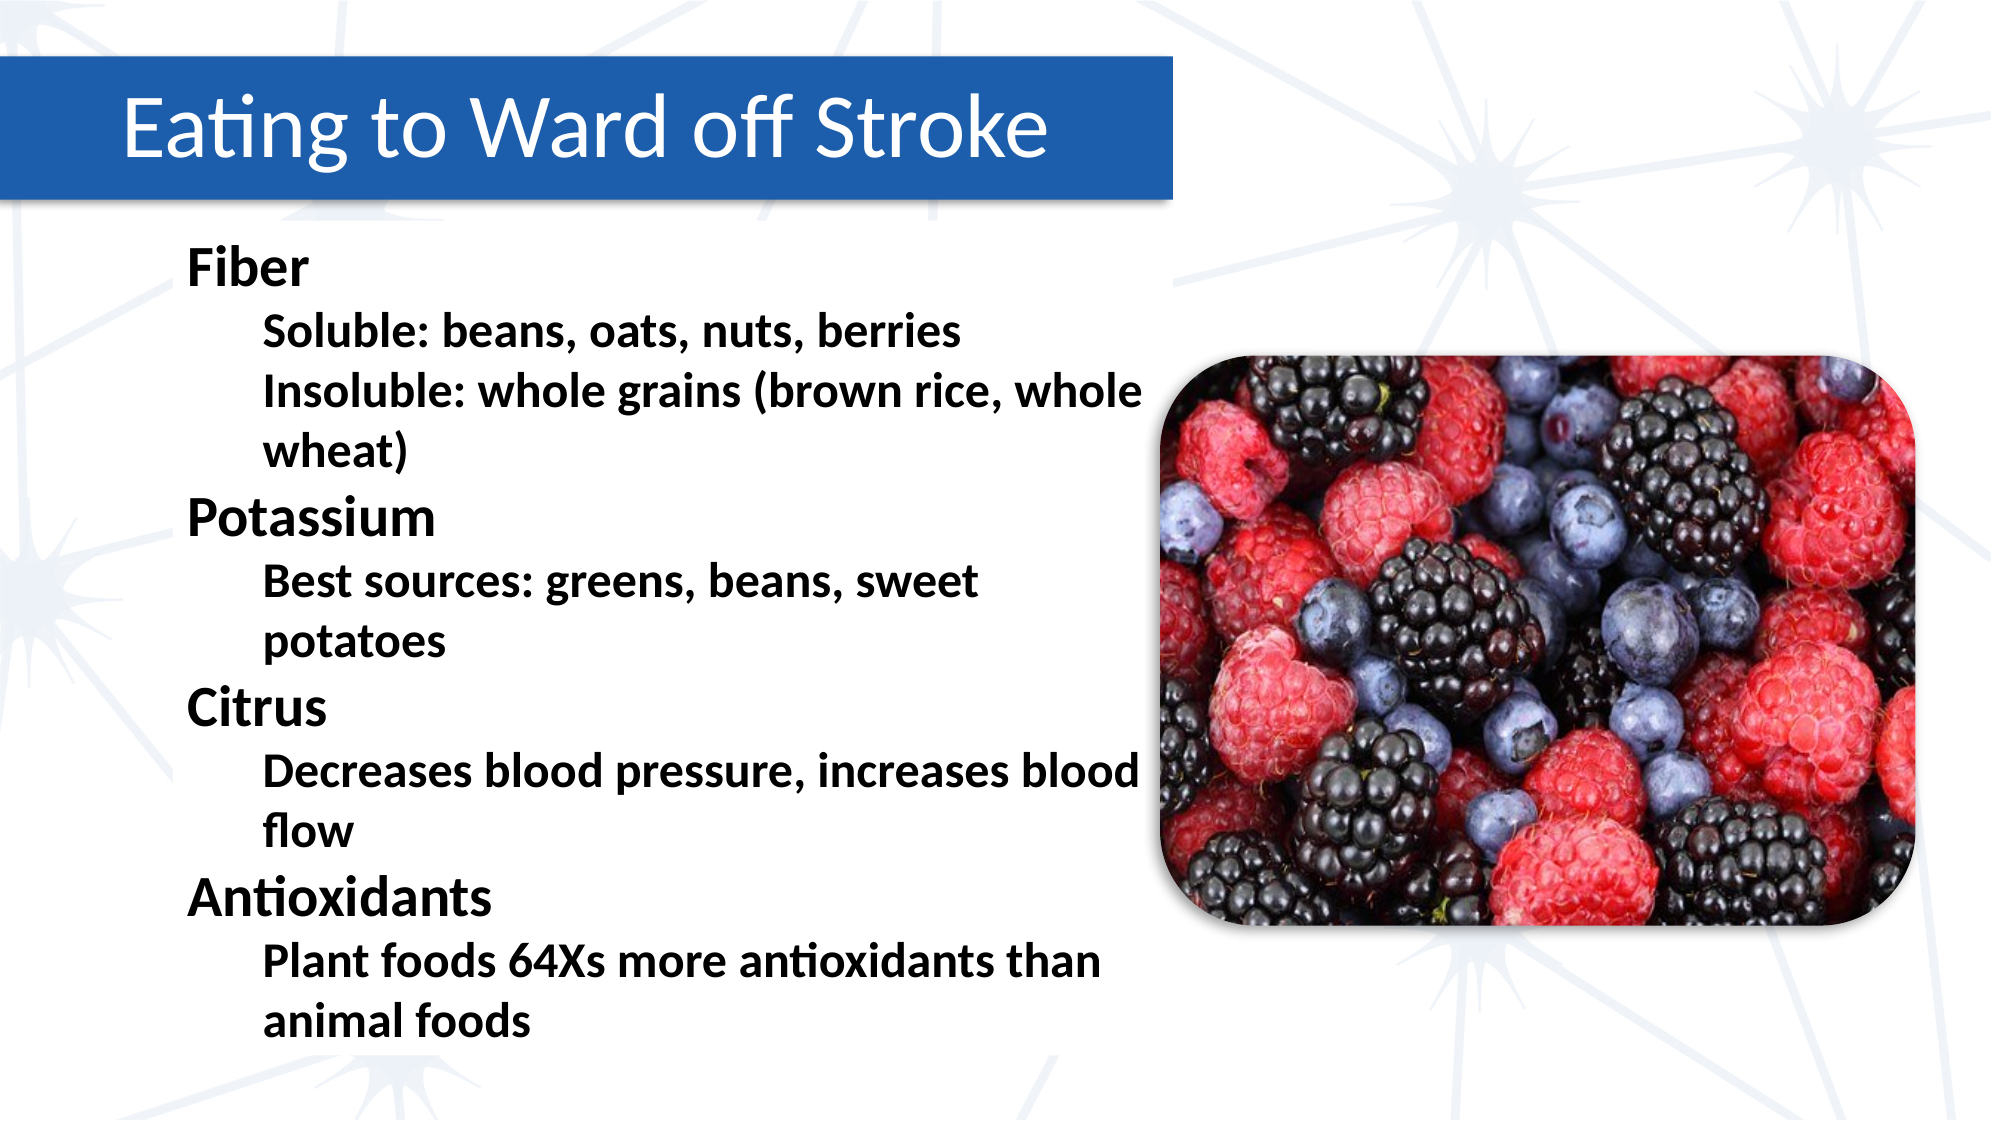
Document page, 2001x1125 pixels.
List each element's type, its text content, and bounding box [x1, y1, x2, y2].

text_box Fiber Soluble: beans, oats, nuts, berries Insoluble: whole grains (brown rice, whole wheat) Potassium Best sources: greens, beans, sweet potatoes Citrus Decreases blood pressure, increases blood flow Antioxidants Plant foods 64Xs more antioxidants than animal foods [172, 220, 1173, 1056]
picture [0, 0, 2001, 1125]
title Eating to Ward off Stroke [0, 56, 1173, 200]
